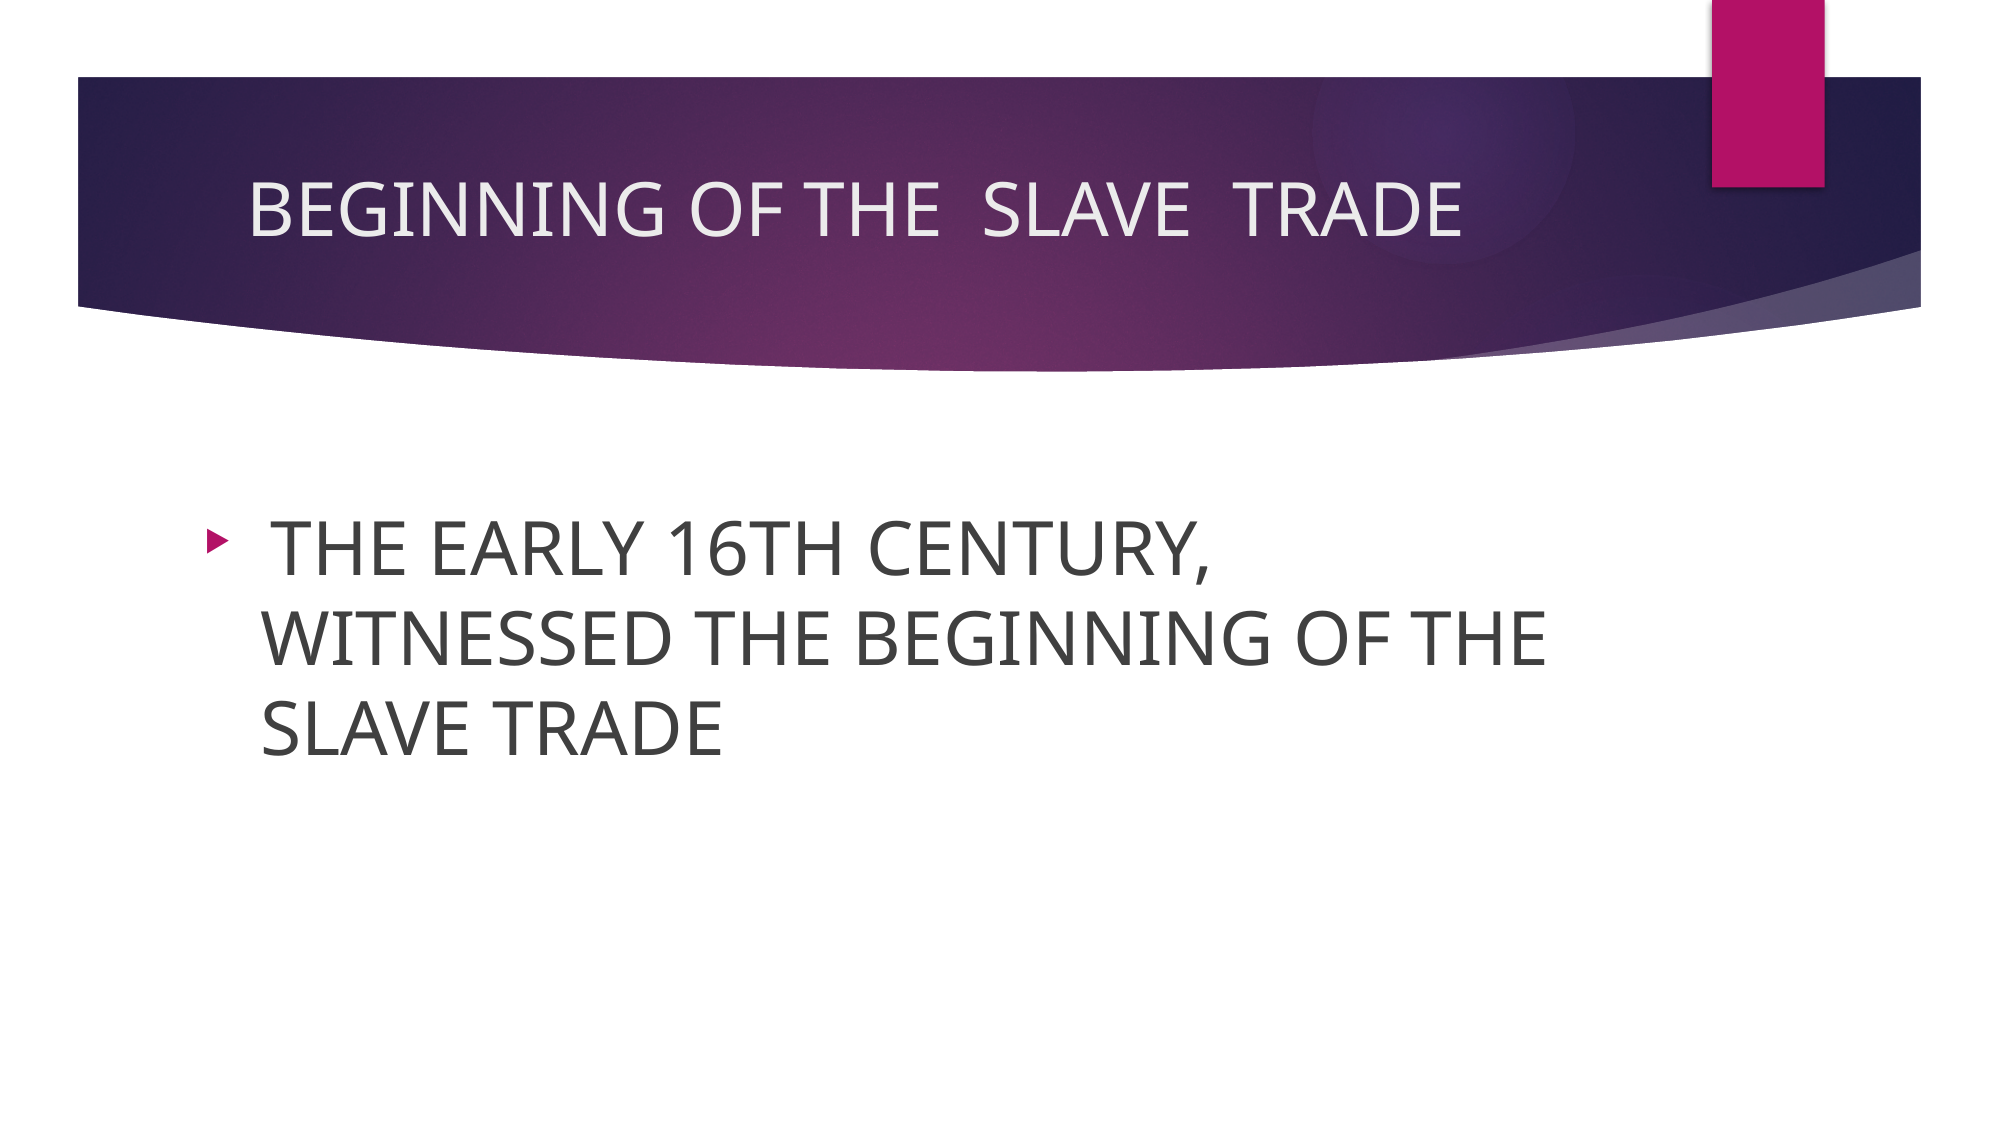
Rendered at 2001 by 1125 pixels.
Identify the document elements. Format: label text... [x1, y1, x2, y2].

title BEGINNING OF THE SLAVE TRADE [231, 79, 1696, 334]
list THE EARLY 16TH CENTURY, WITNESSED THE BEGINNING OF THE SLAVE TRADE [189, 427, 1638, 988]
